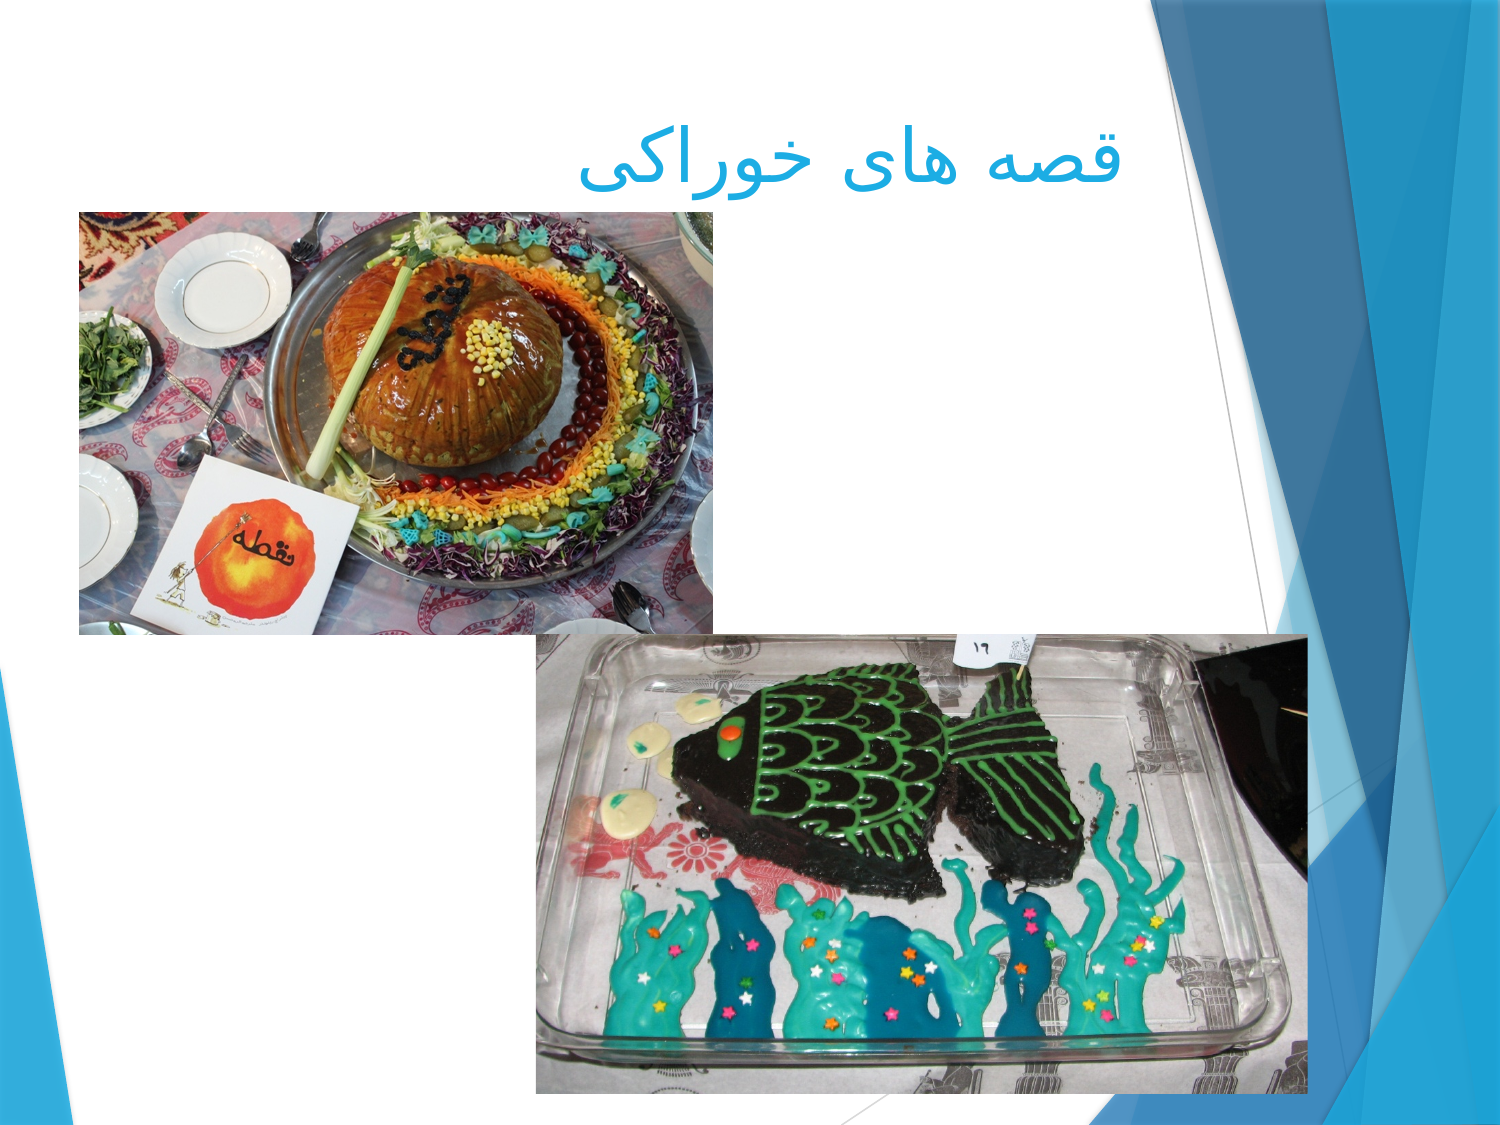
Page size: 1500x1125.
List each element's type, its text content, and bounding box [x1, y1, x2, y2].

title قصه های خوراکی [99, 99, 1142, 263]
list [535, 633, 1309, 1094]
picture [79, 211, 713, 635]
